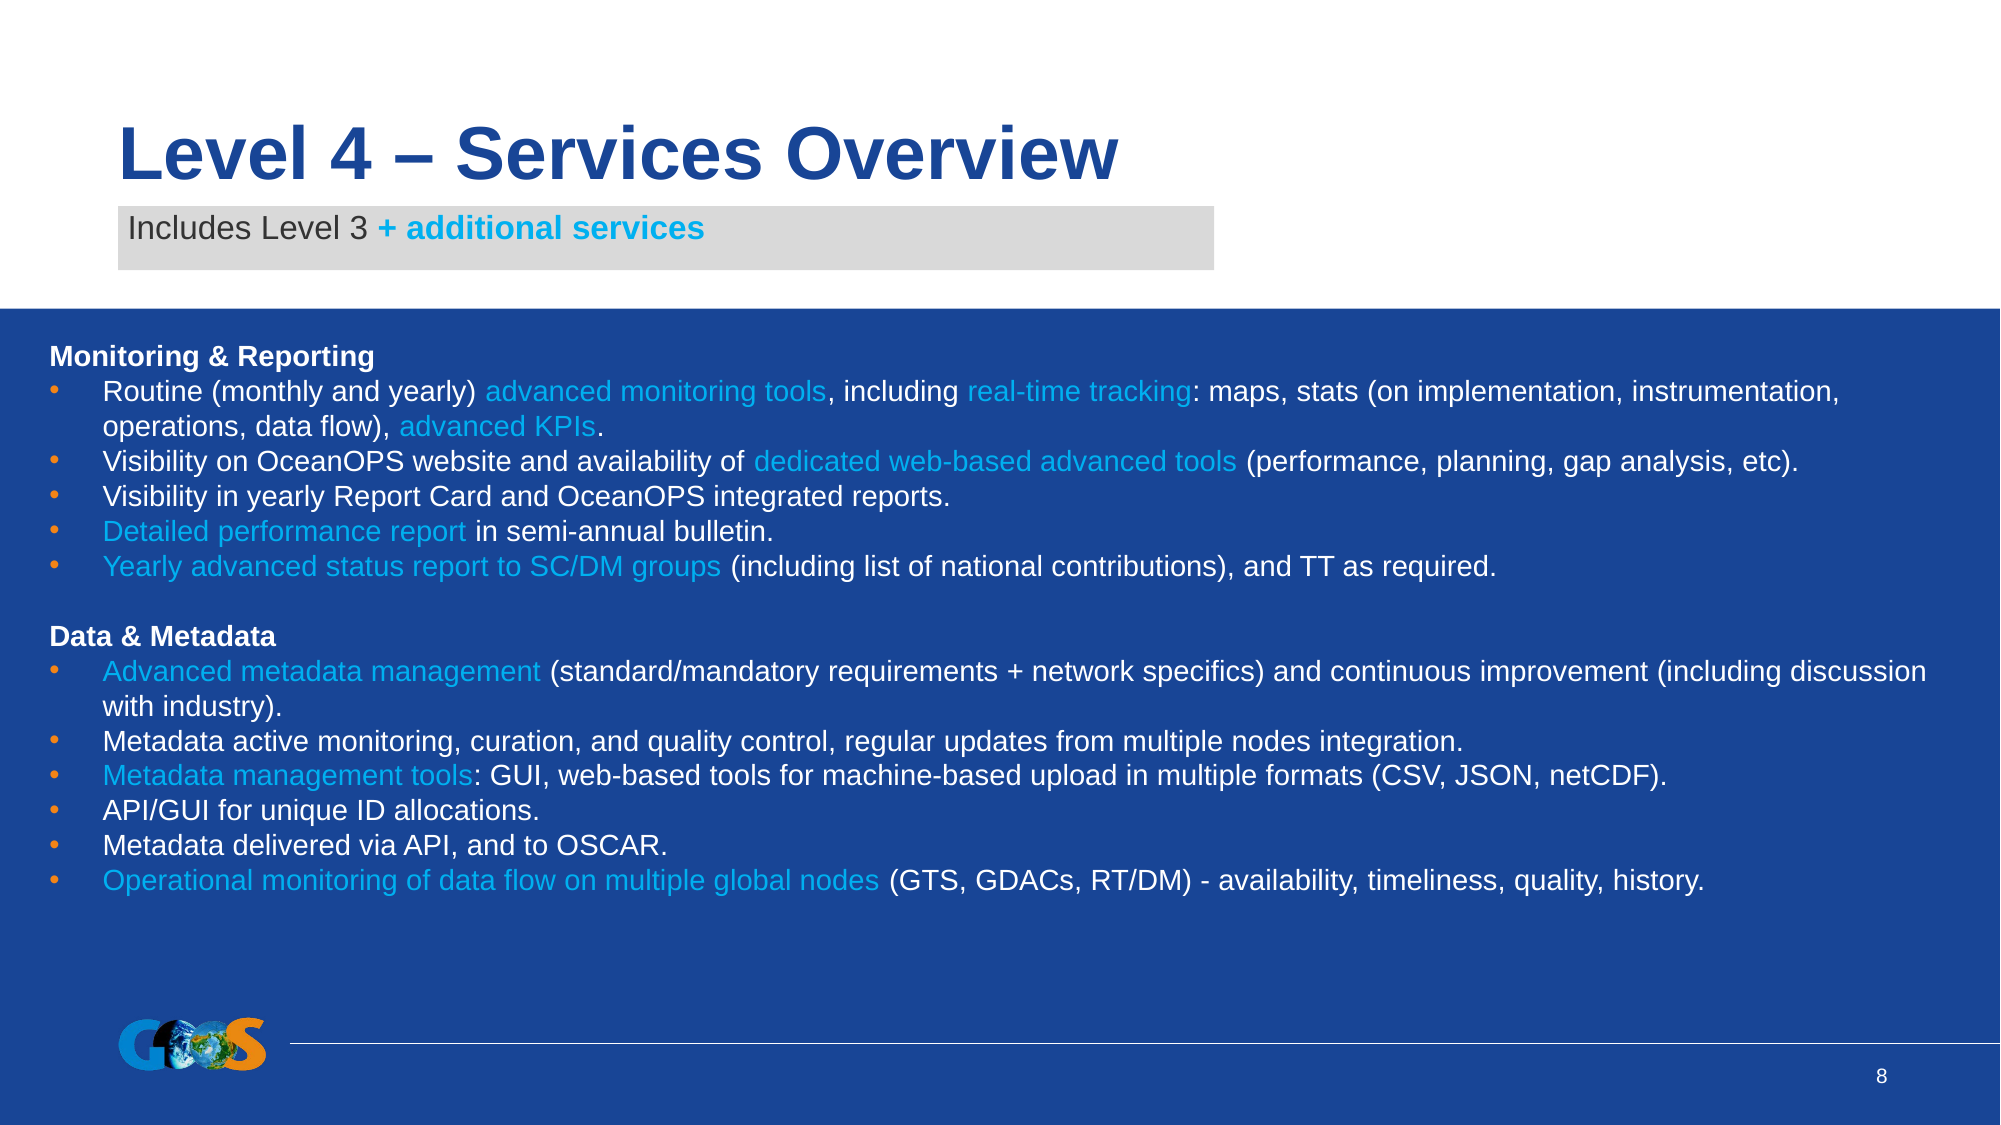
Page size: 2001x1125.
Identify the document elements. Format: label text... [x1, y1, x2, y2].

text_box Includes Level 3 + additional services [118, 206, 1215, 271]
title Level 4 – Services Overview [118, 118, 1882, 213]
list Monitoring & Reporting Routine (monthly and yearly) advanced monitoring tools, including real-time tracking: maps, stats (on implementation, instrumentation, operations, data flow), advanced KPIs. Visibility on OceanOPS website and availability of dedicated web-based advanced tools (performance, planning, gap analysis, etc). Visibility in yearly Report Card and OceanOPS integrated reports. Detailed performance report in semi-annual bulletin. Yearly advanced status report to SC/DM groups (including list of national contributions), and TT as required. Data & Metadata Advanced metadata management (standard/mandatory requirements + network specifics) and continuous improvement (including discussion with industry). Metadata active monitoring, curation, and quality control, regular updates from multiple nodes integration. Metadata management tools: GUI, web-based tools for machine-based upload in multiple formats (CSV, JSON, netCDF). API/GUI for unique ID allocations. Metadata delivered via API, and to OSCAR. Operational monitoring of data flow on multiple global nodes (GTS, GDACs, RT/DM) - availability, timeliness, quality, history. [49, 337, 1947, 919]
slide_number 8 [1845, 1065, 1888, 1097]
picture [118, 1016, 266, 1071]
